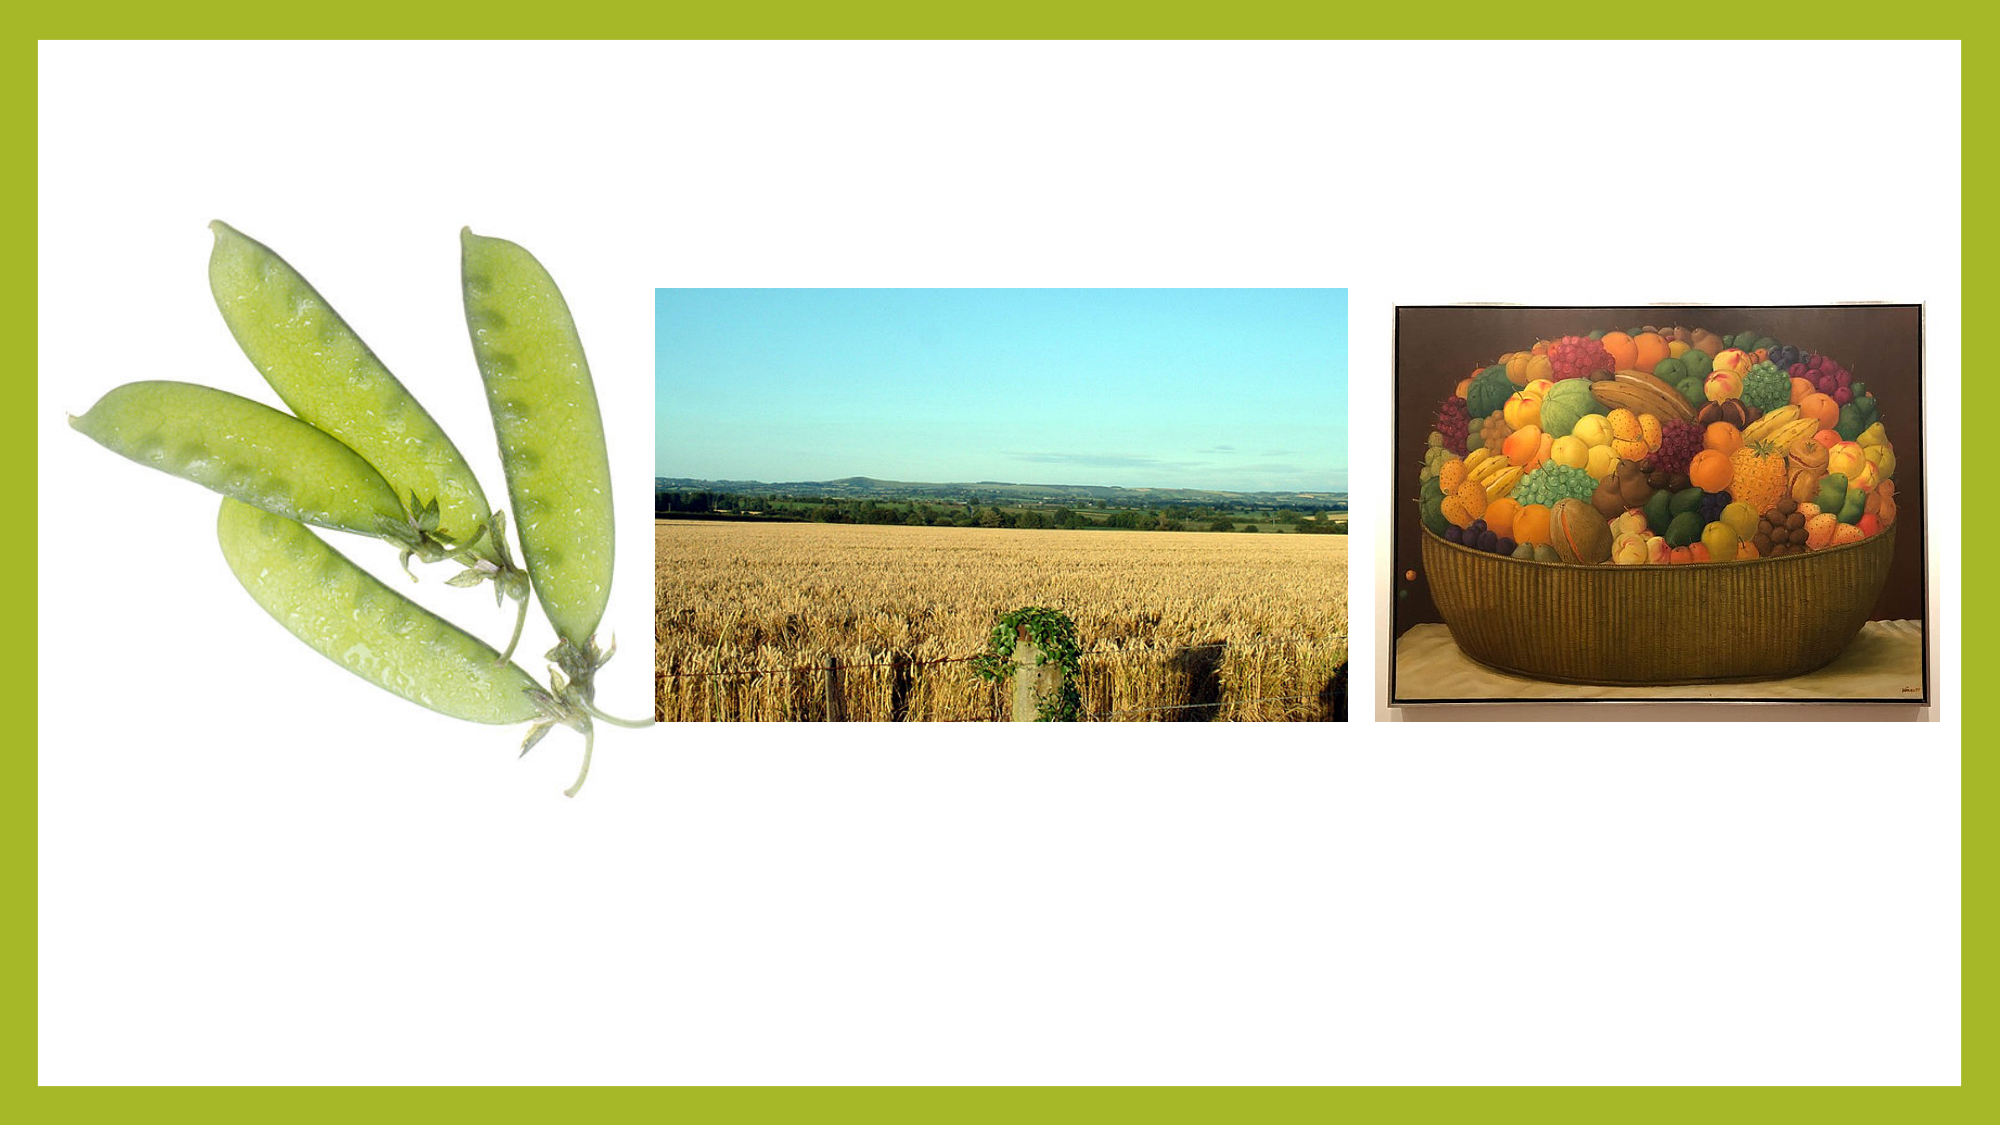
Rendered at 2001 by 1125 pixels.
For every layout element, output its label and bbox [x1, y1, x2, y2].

list [1375, 288, 1940, 722]
picture [61, 208, 1349, 802]
